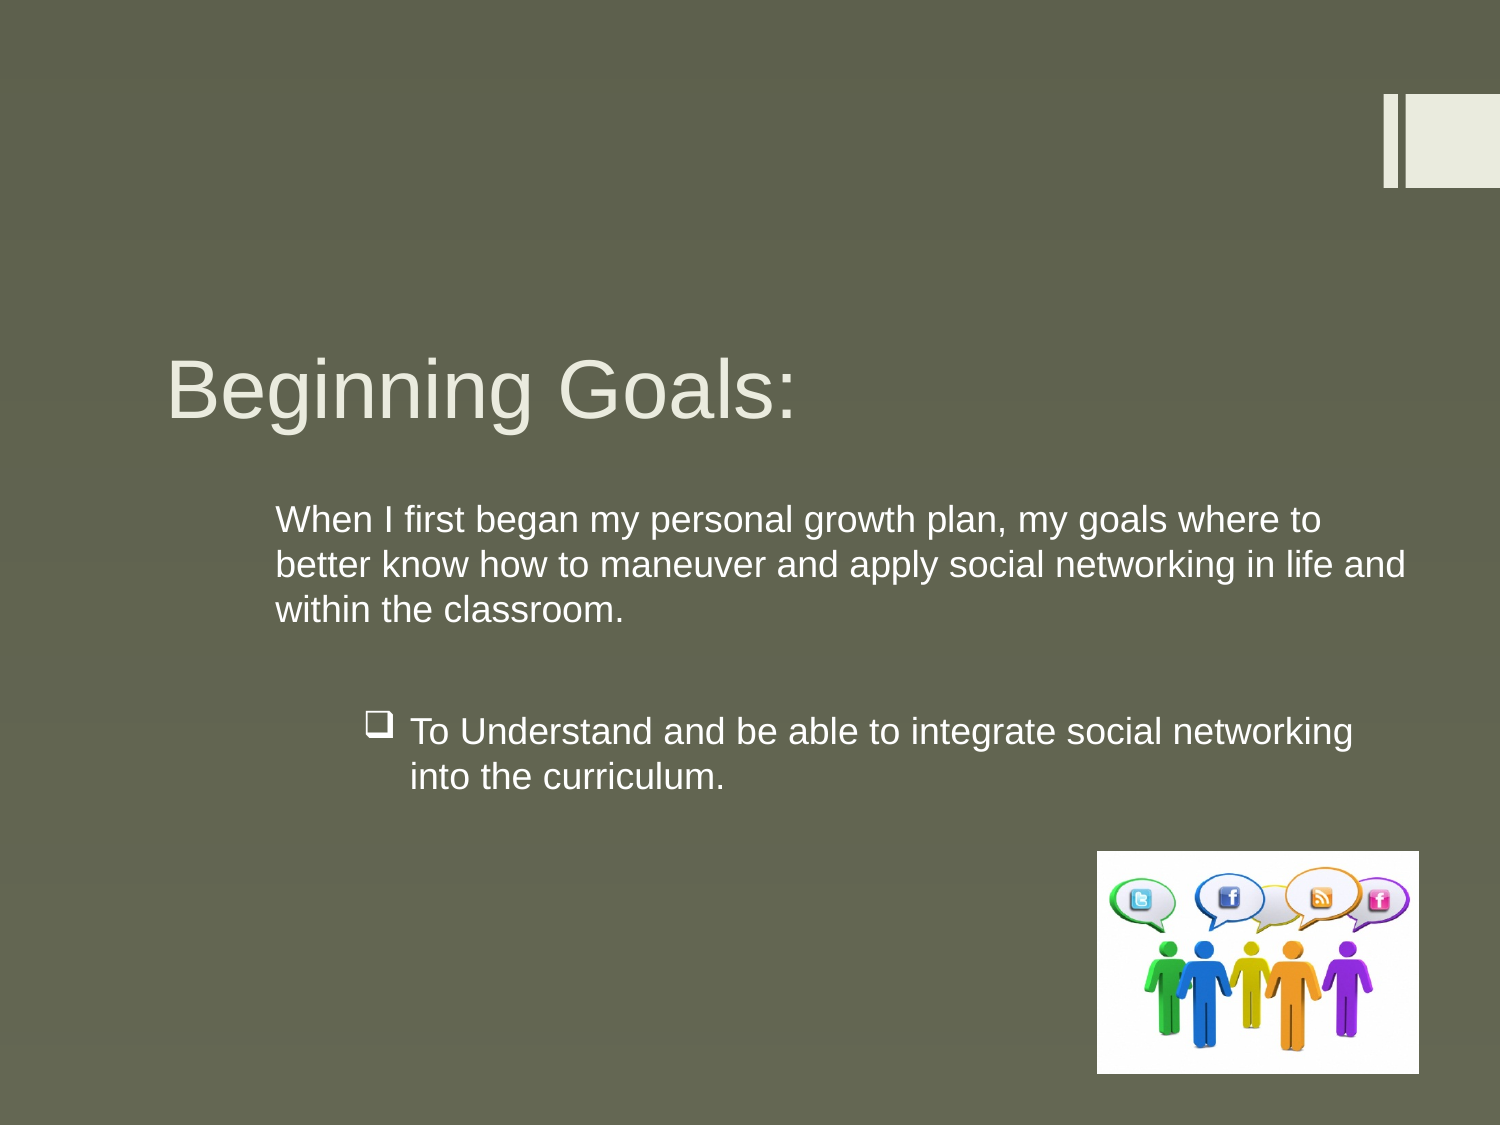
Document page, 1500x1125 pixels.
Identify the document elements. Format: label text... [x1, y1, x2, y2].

picture [1097, 850, 1420, 1075]
title Beginning Goals: [150, 253, 1350, 443]
text_box To Understand and be able to integrate social networking into the curriculum. [348, 699, 1436, 850]
text_box When I first began my personal growth plan, my goals where to better know how to maneuver and apply social networking in life and within the classroom. [260, 487, 1436, 638]
